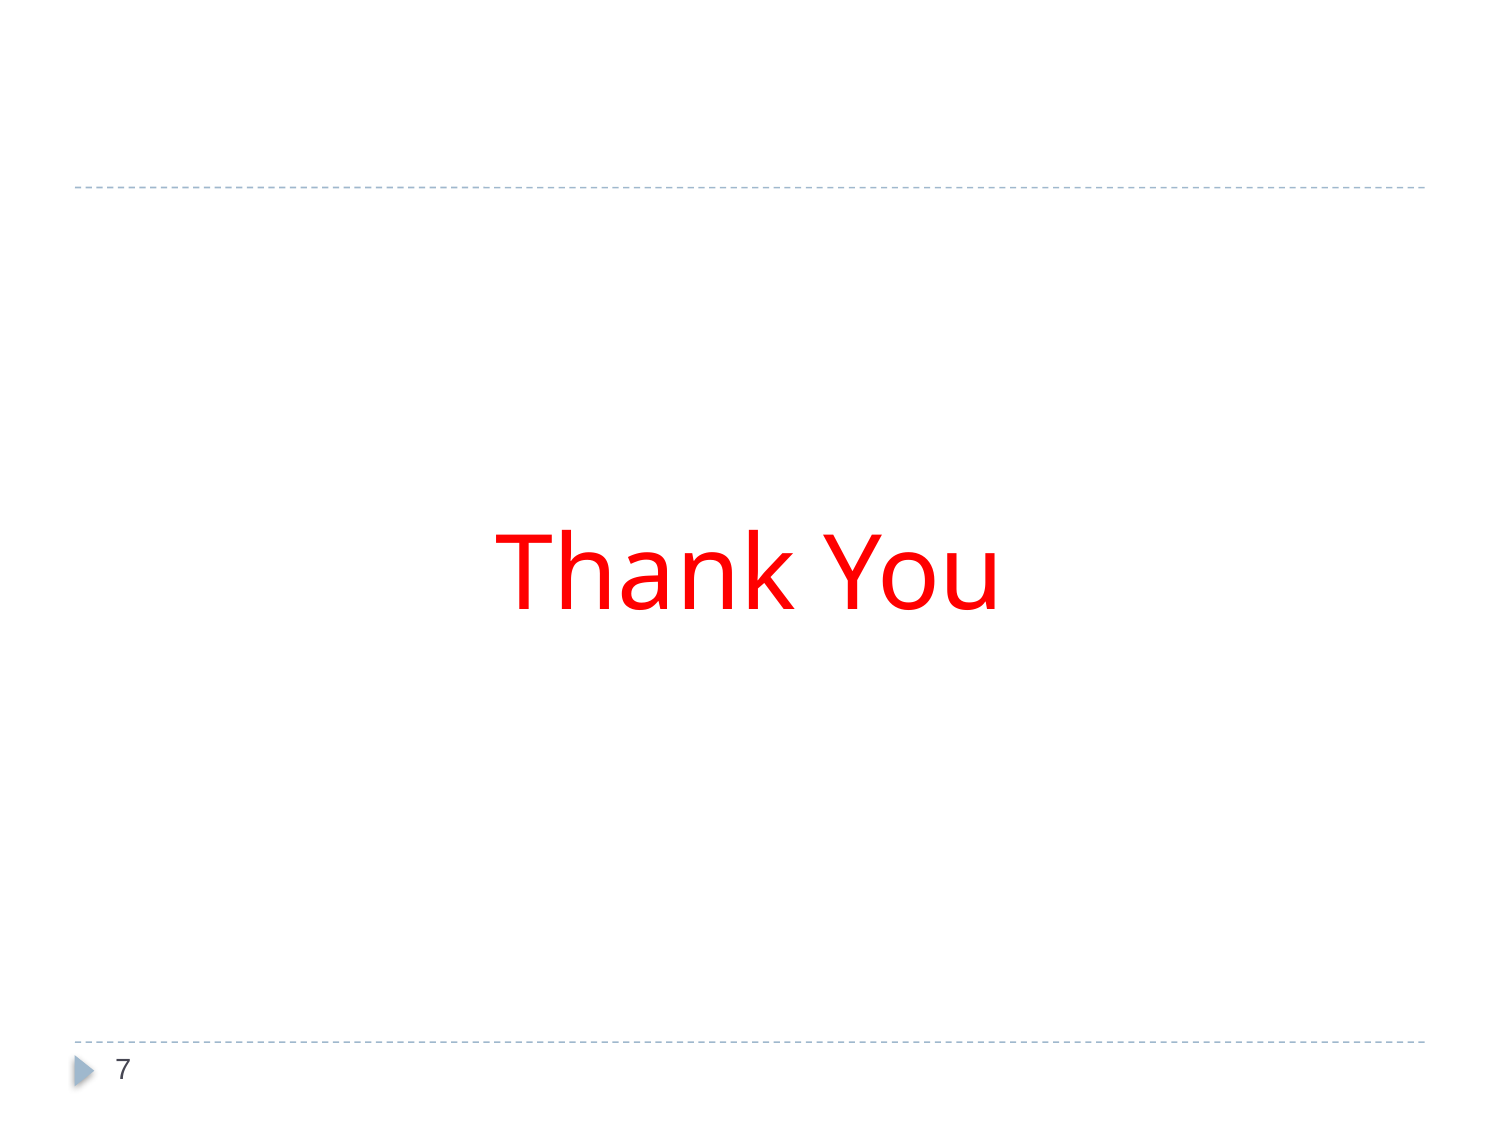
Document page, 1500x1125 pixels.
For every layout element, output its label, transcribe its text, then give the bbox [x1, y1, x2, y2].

slide_number 7 [100, 1042, 426, 1103]
title Thank You [112, 450, 1388, 638]
